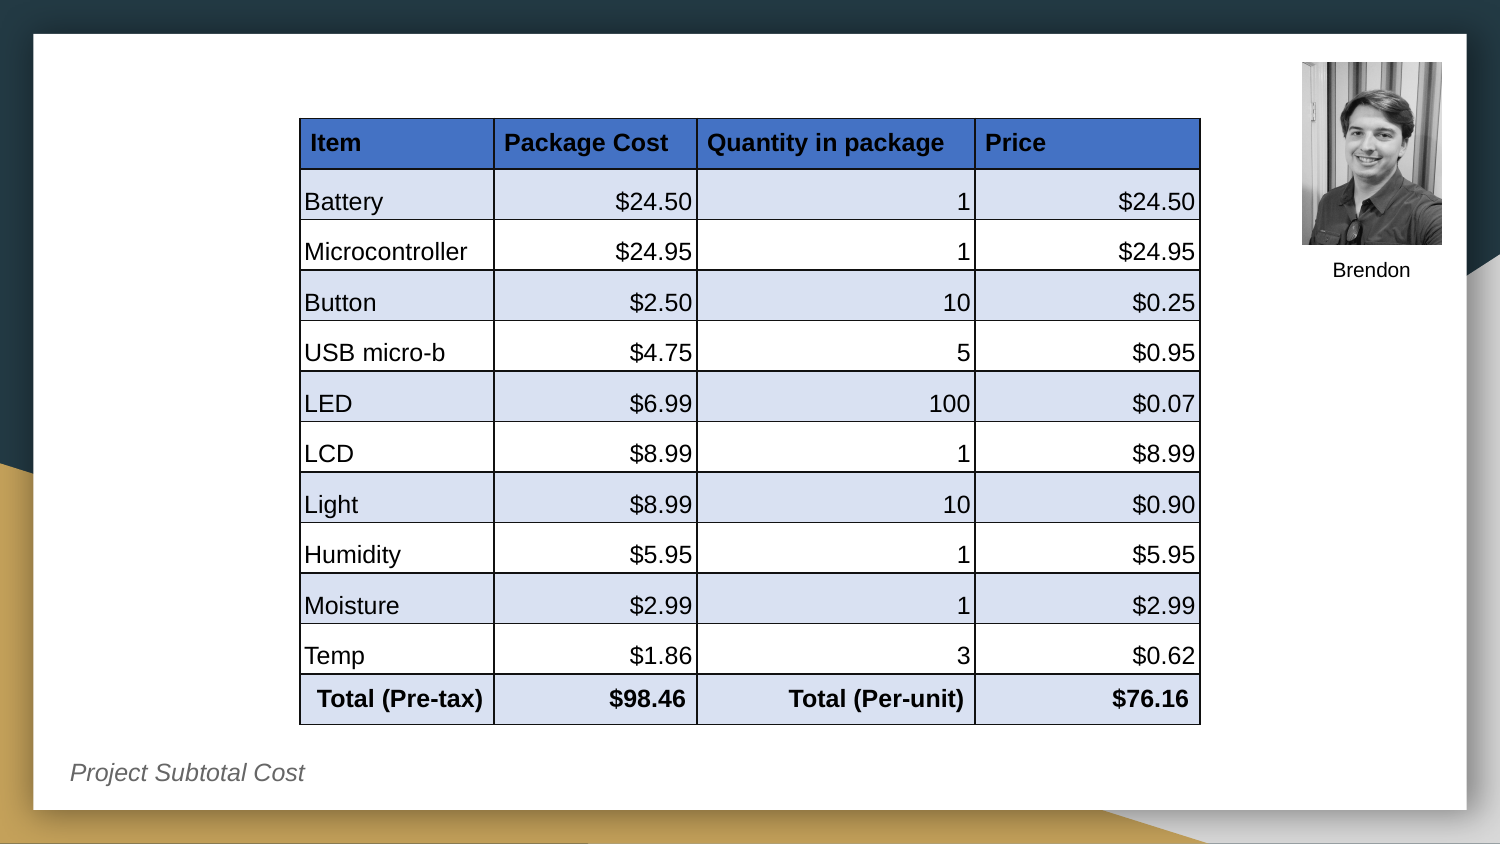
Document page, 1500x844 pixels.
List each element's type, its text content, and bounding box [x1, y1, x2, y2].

table_cell Humidity [301, 523, 493, 572]
table_cell Temp [301, 624, 493, 673]
table_cell $8.99 [495, 422, 696, 471]
table_cell 1 [698, 220, 974, 269]
table_header Item [301, 119, 493, 168]
table_header Quantity in package [698, 119, 974, 168]
table_cell USB micro-b [301, 321, 493, 370]
table_cell 1 [698, 574, 974, 623]
table_cell $0.95 [976, 321, 1199, 370]
table_cell $24.50 [976, 170, 1199, 219]
table_cell $24.95 [495, 220, 696, 269]
table_cell Light [301, 473, 493, 522]
table_cell Button [301, 271, 493, 320]
table_cell $5.95 [495, 523, 696, 572]
table_cell LED [301, 372, 493, 421]
table_cell Moisture [301, 574, 493, 623]
table_header Price [976, 119, 1199, 168]
table_cell 1 [698, 523, 974, 572]
table_cell $24.50 [495, 170, 696, 219]
picture [1301, 62, 1442, 245]
table_cell $6.99 [495, 372, 696, 421]
table_cell $0.62 [976, 624, 1199, 673]
table_cell Battery [301, 170, 493, 219]
table_cell $0.25 [976, 271, 1199, 320]
table_cell $2.50 [495, 271, 696, 320]
table_cell $98.46 [495, 675, 696, 724]
text_box Brendon [1309, 253, 1434, 295]
table_cell 1 [698, 170, 974, 219]
table_cell $0.90 [976, 473, 1199, 522]
table_cell Total (Pre-tax) [301, 675, 493, 724]
table_cell $4.75 [495, 321, 696, 370]
text_box Project Subtotal Cost [54, 747, 547, 796]
table_cell 100 [698, 372, 974, 421]
table_cell $5.95 [976, 523, 1199, 572]
table_cell $8.99 [495, 473, 696, 522]
table_cell $8.99 [976, 422, 1199, 471]
table_cell Microcontroller [301, 220, 493, 269]
table_cell 10 [698, 271, 974, 320]
table_cell 10 [698, 473, 974, 522]
table_cell $0.07 [976, 372, 1199, 421]
table_header Package Cost [495, 119, 696, 168]
table_cell $76.16 [976, 675, 1199, 724]
table_cell $2.99 [976, 574, 1199, 623]
table_cell LCD [301, 422, 493, 471]
table_cell $2.99 [495, 574, 696, 623]
table_cell Total (Per-unit) [698, 675, 974, 724]
table_cell $1.86 [495, 624, 696, 673]
table_cell 3 [698, 624, 974, 673]
table_cell $24.95 [976, 220, 1199, 269]
table_cell 1 [698, 422, 974, 471]
table_cell 5 [698, 321, 974, 370]
